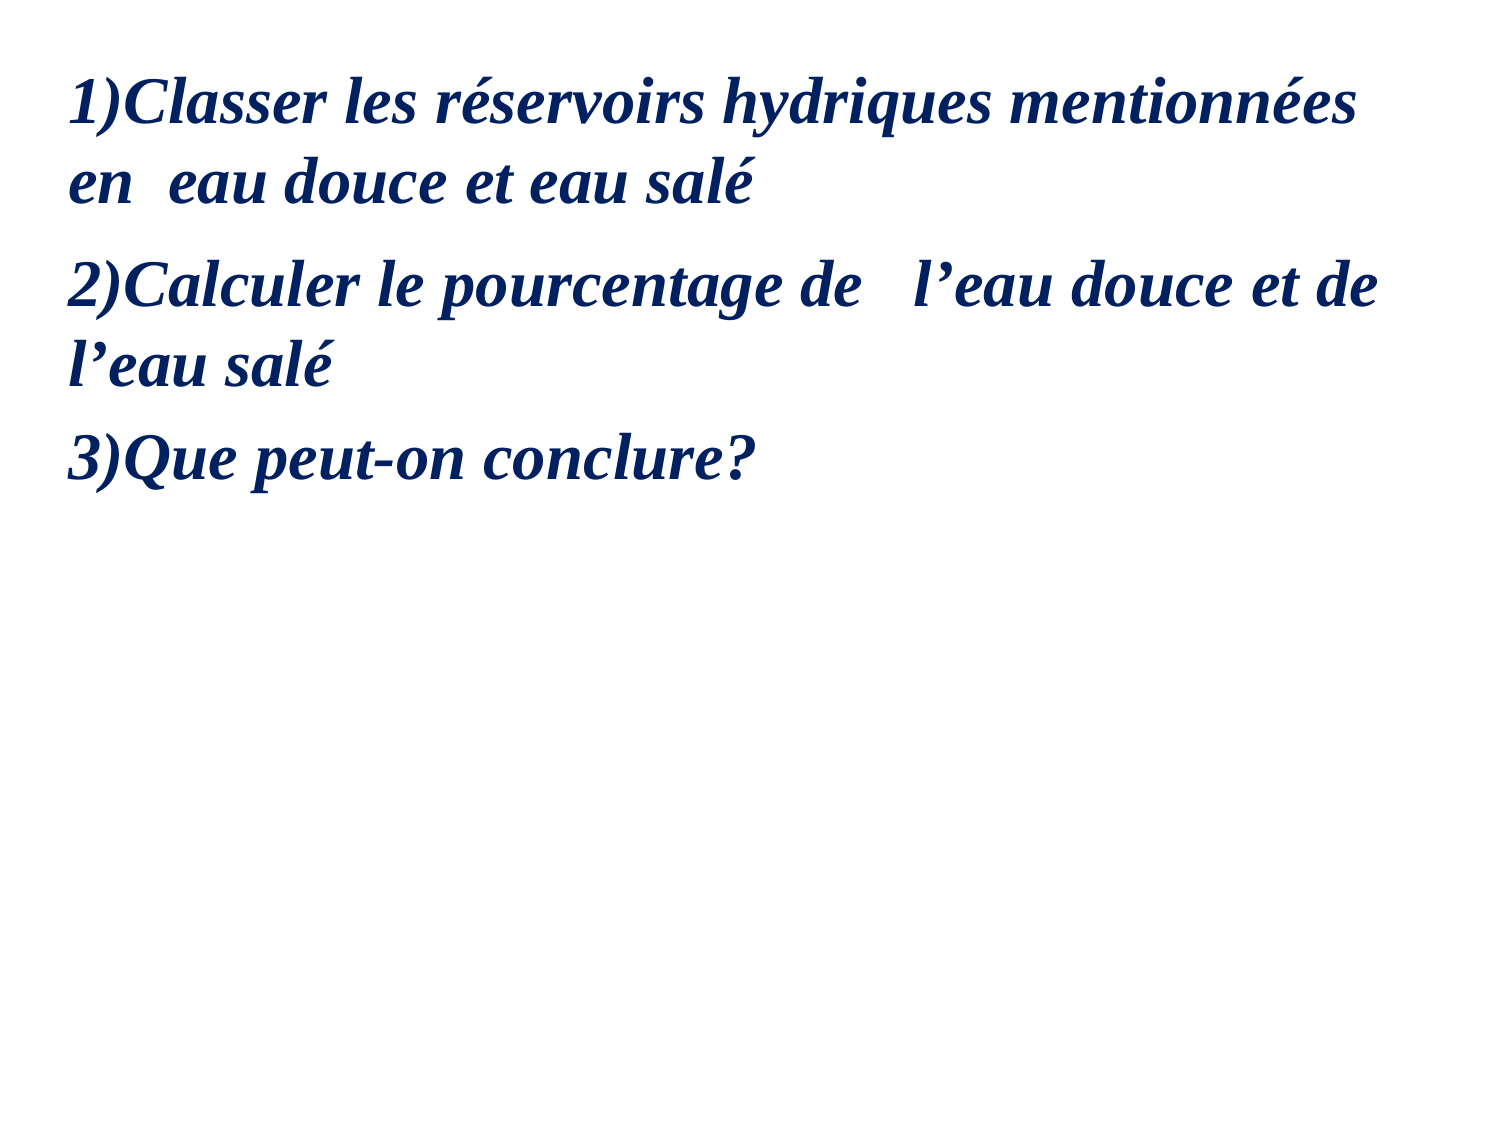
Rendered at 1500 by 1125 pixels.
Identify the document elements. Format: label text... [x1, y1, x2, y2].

list 2)Calculer le pourcentage de l’eau douce et de l’eau salé 3)Que peut-on conclure? [53, 231, 1404, 975]
title 1)Classer les réservoirs hydriques mentionnées en eau douce et eau salé [53, 42, 1404, 231]
